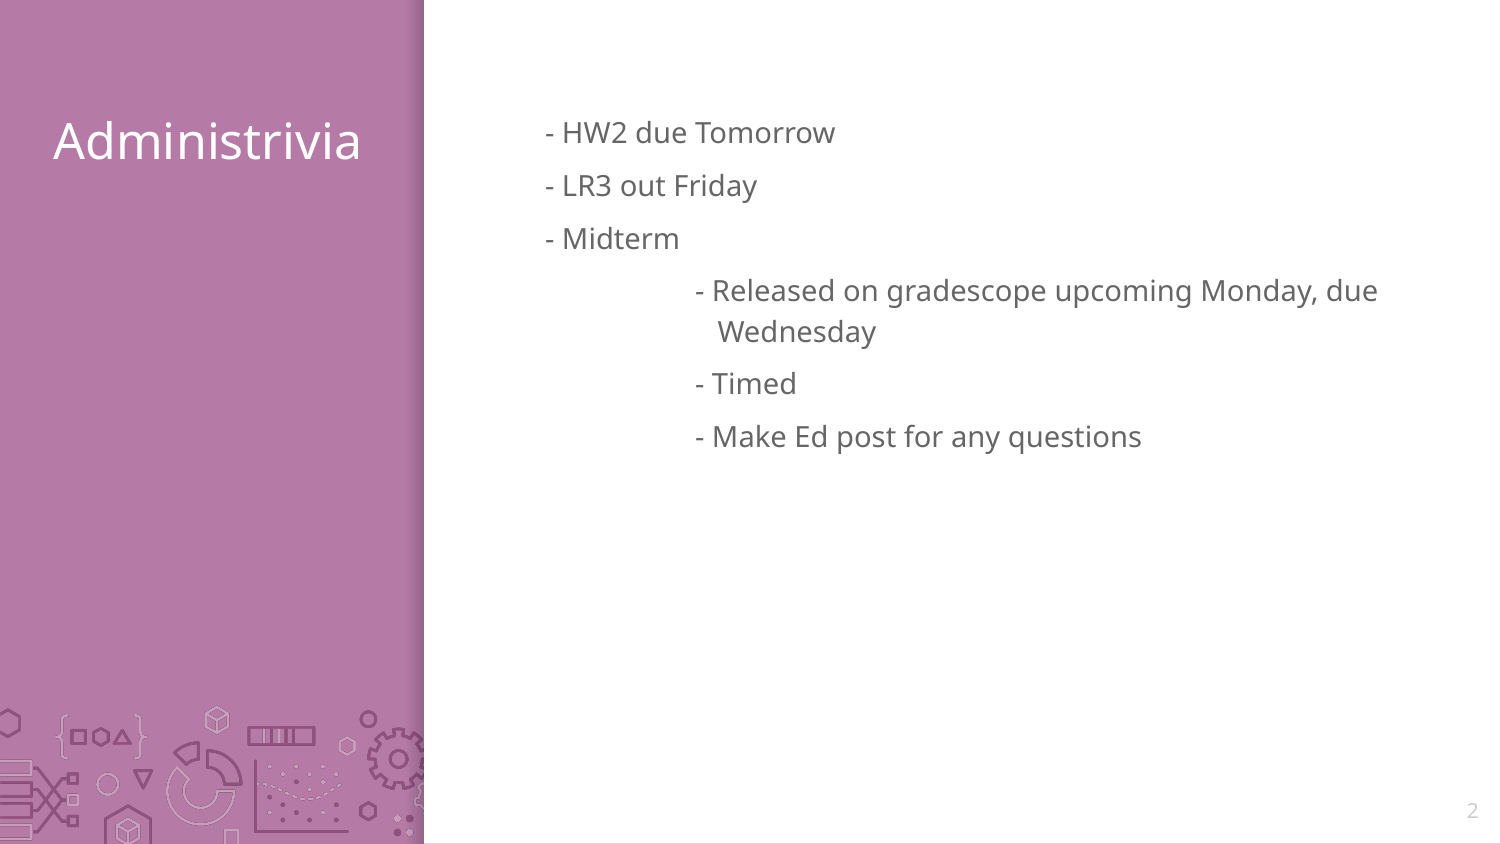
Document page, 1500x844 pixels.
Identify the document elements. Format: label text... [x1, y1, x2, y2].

picture [0, 701, 424, 844]
list - HW2 due Tomorrow - LR3 out Friday - Midterm - Released on gradescope upcoming Monday, due Wednesday - Timed - Make Ed post for any questions [506, 94, 1425, 748]
slide_number 2 [1403, 779, 1494, 844]
title Administrivia [38, 94, 391, 748]
